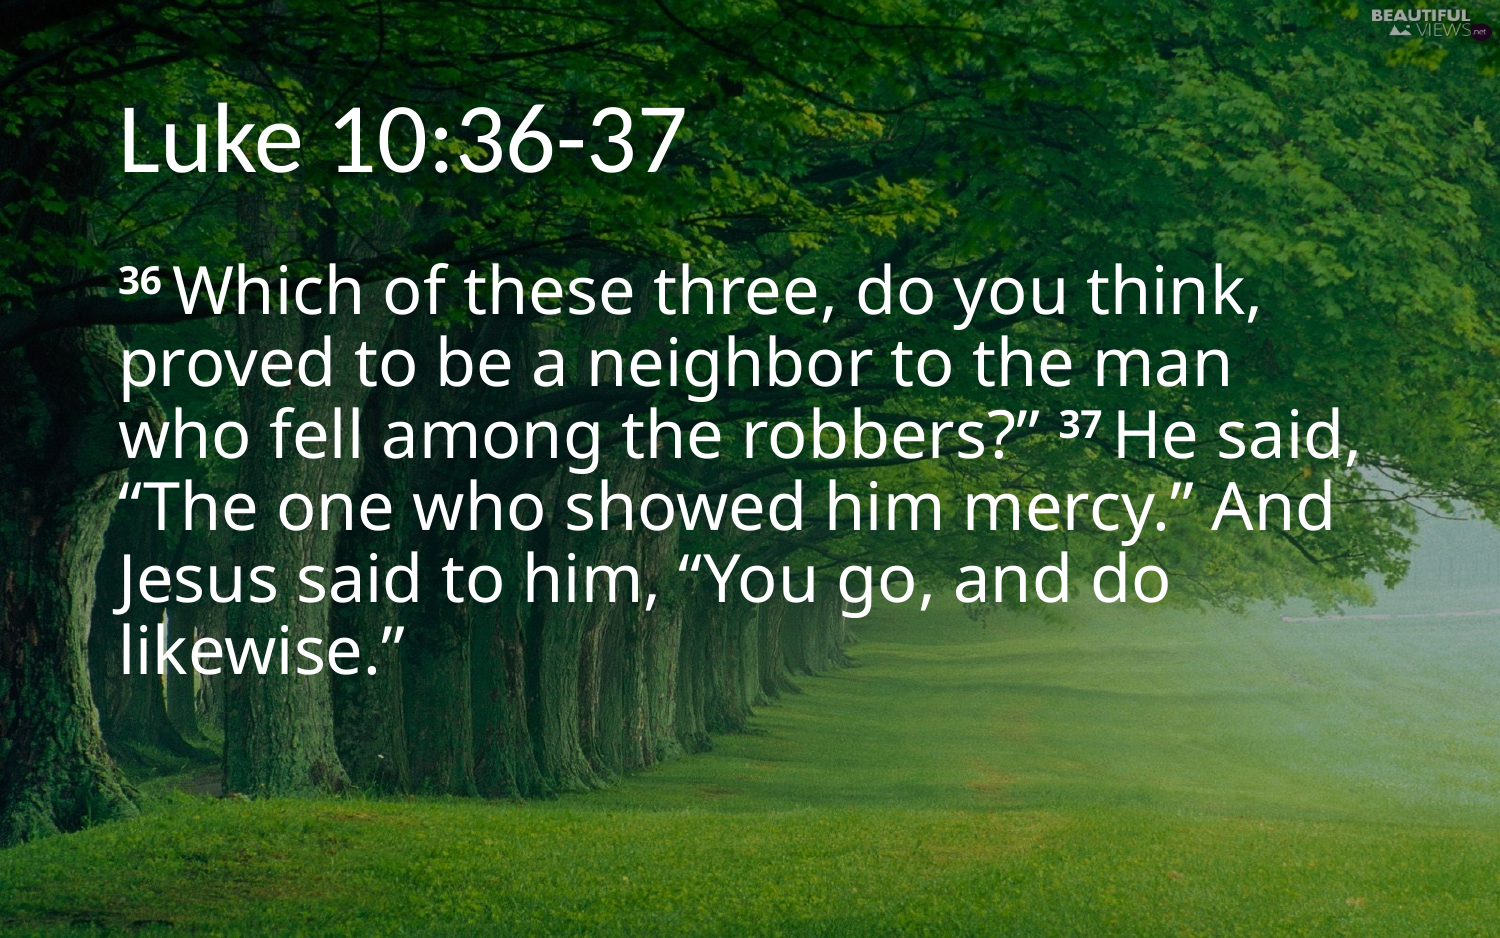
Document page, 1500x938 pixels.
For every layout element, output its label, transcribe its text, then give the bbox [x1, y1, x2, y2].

picture [0, 0, 1500, 938]
title Luke 10:36-37 [103, 49, 1397, 232]
list 36 Which of these three, do you think, proved to be a neighbor to the man who fell among the robbers?” 37 He said, “The one who showed him mercy.” And Jesus said to him, “You go, and do likewise.” [103, 249, 1397, 845]
